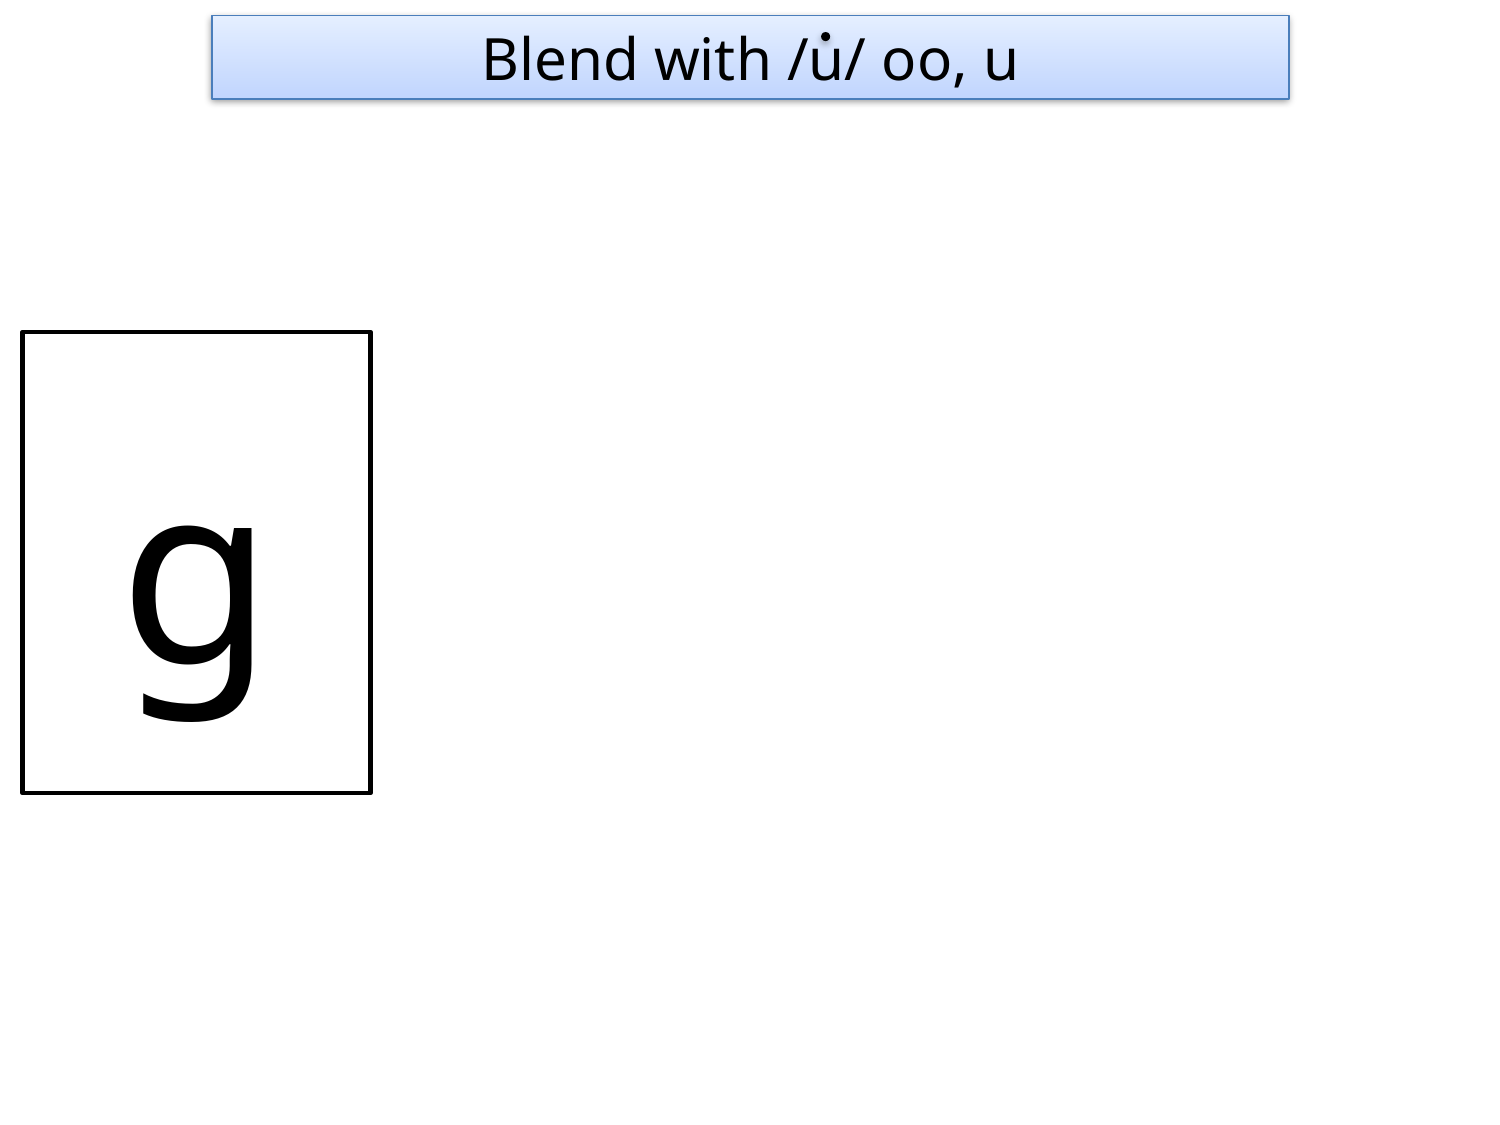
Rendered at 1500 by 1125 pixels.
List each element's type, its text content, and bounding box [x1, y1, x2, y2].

text_box g [20, 330, 373, 795]
text_box [821, 32, 831, 42]
text_box Blend with /u/ oo, u [211, 15, 1290, 100]
